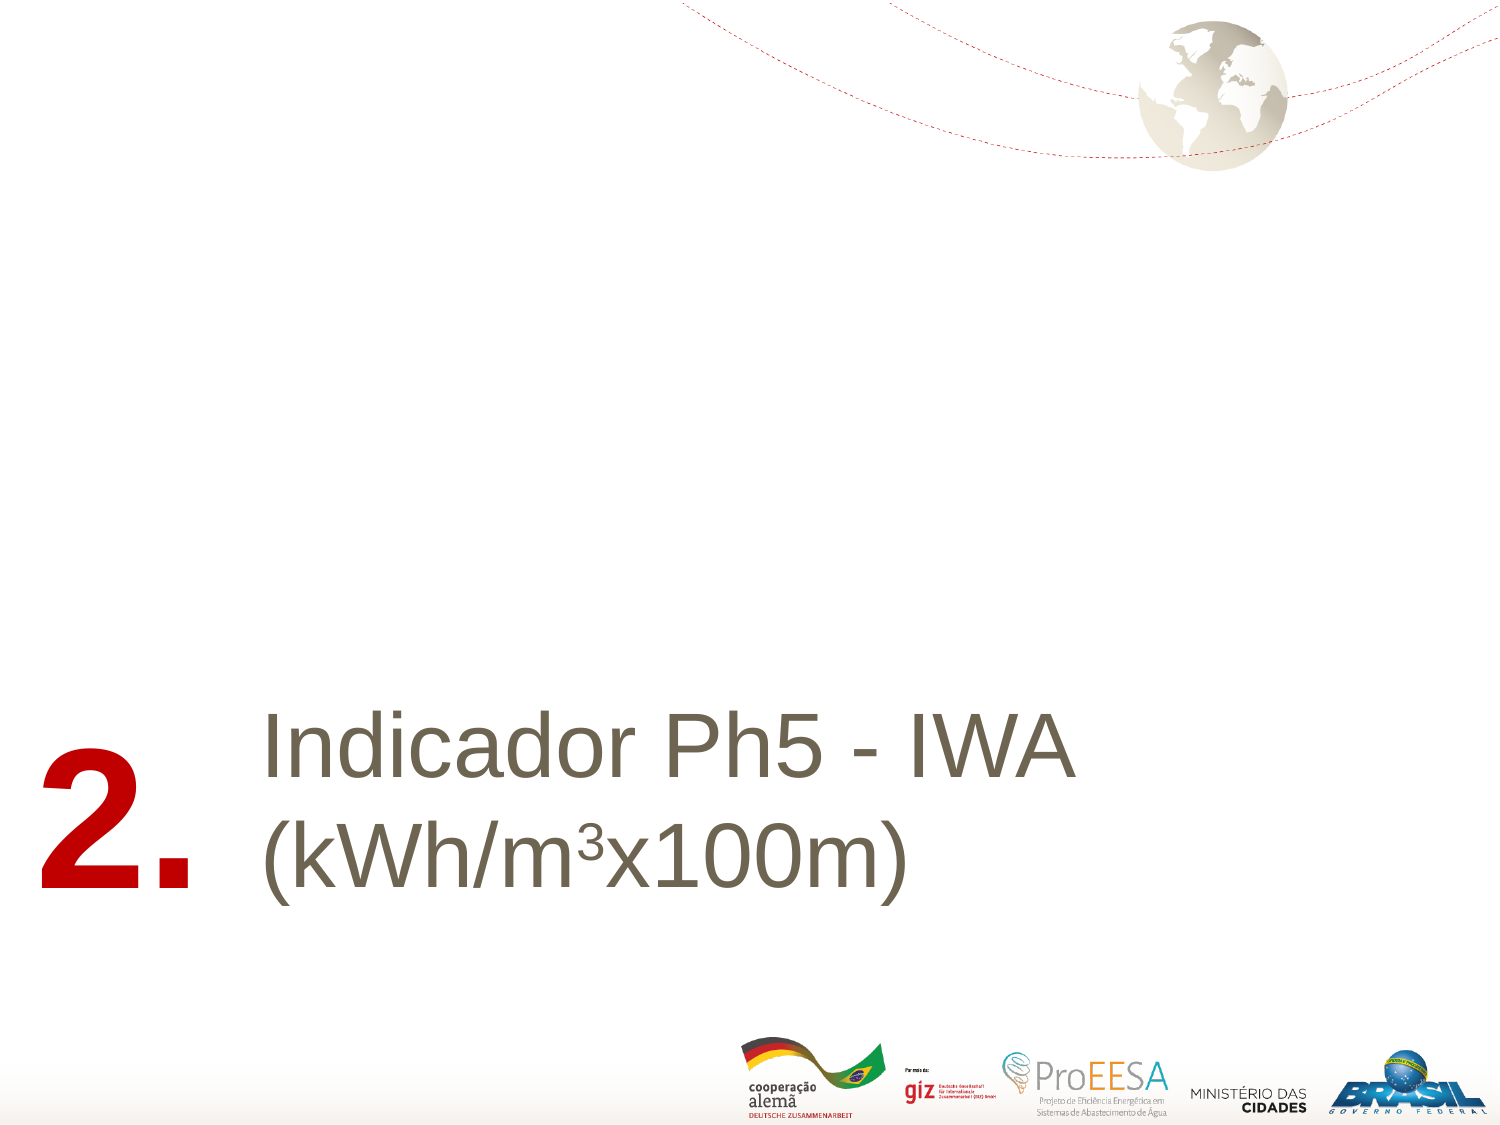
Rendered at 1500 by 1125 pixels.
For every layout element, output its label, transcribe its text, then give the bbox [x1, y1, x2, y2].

text_box 2. [19, 681, 270, 878]
picture [274, 3, 1500, 187]
title Indicador Ph5 - IWA (kWh/m3x100m) [244, 678, 1454, 780]
picture [0, 959, 1500, 1125]
